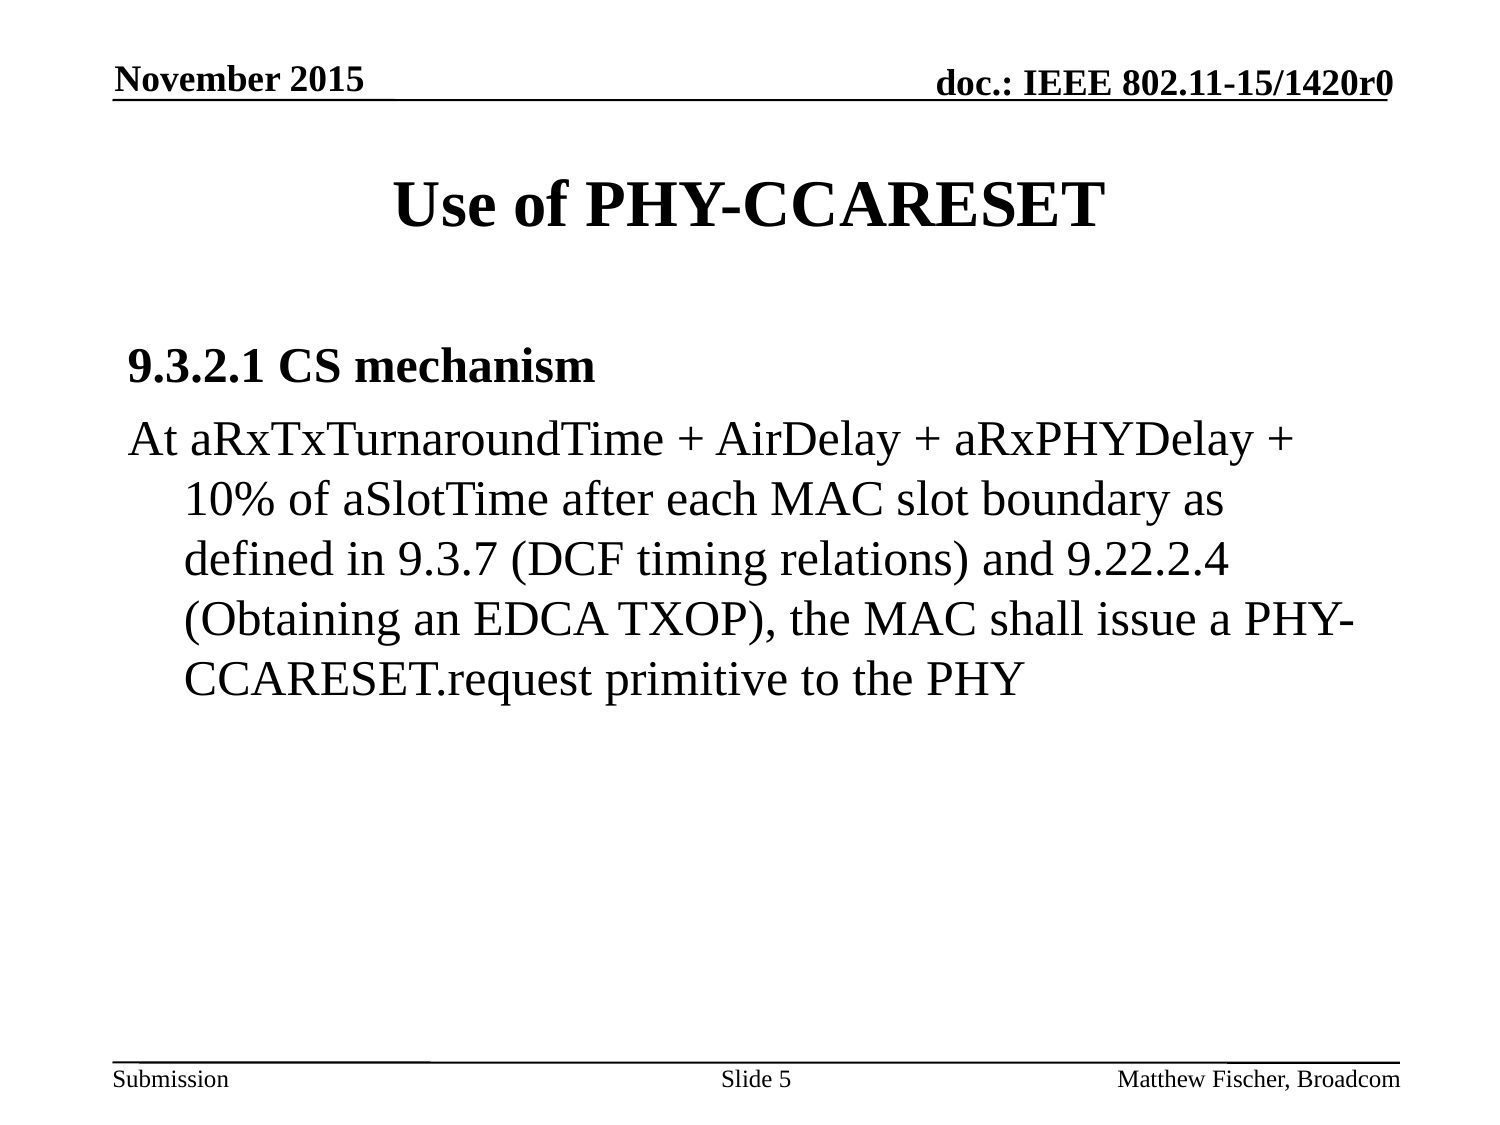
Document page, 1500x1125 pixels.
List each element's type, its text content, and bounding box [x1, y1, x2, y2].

list 9.3.2.1 CS mechanism At aRxTxTurnaroundTime + AirDelay + aRxPHYDelay + 10% of aSlotTime after each MAC slot boundary as defined in 9.3.7 (DCF timing relations) and 9.22.2.4 (Obtaining an EDCA TXOP), the MAC shall issue a PHY-CCARESET.request primitive to the PHY [112, 324, 1388, 1000]
slide_number Slide 5 [712, 1061, 800, 1123]
title Use of PHY-CCARESET [112, 112, 1388, 288]
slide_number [114, 54, 423, 100]
footer Matthew Fischer, Broadcom [878, 1061, 1402, 1093]
